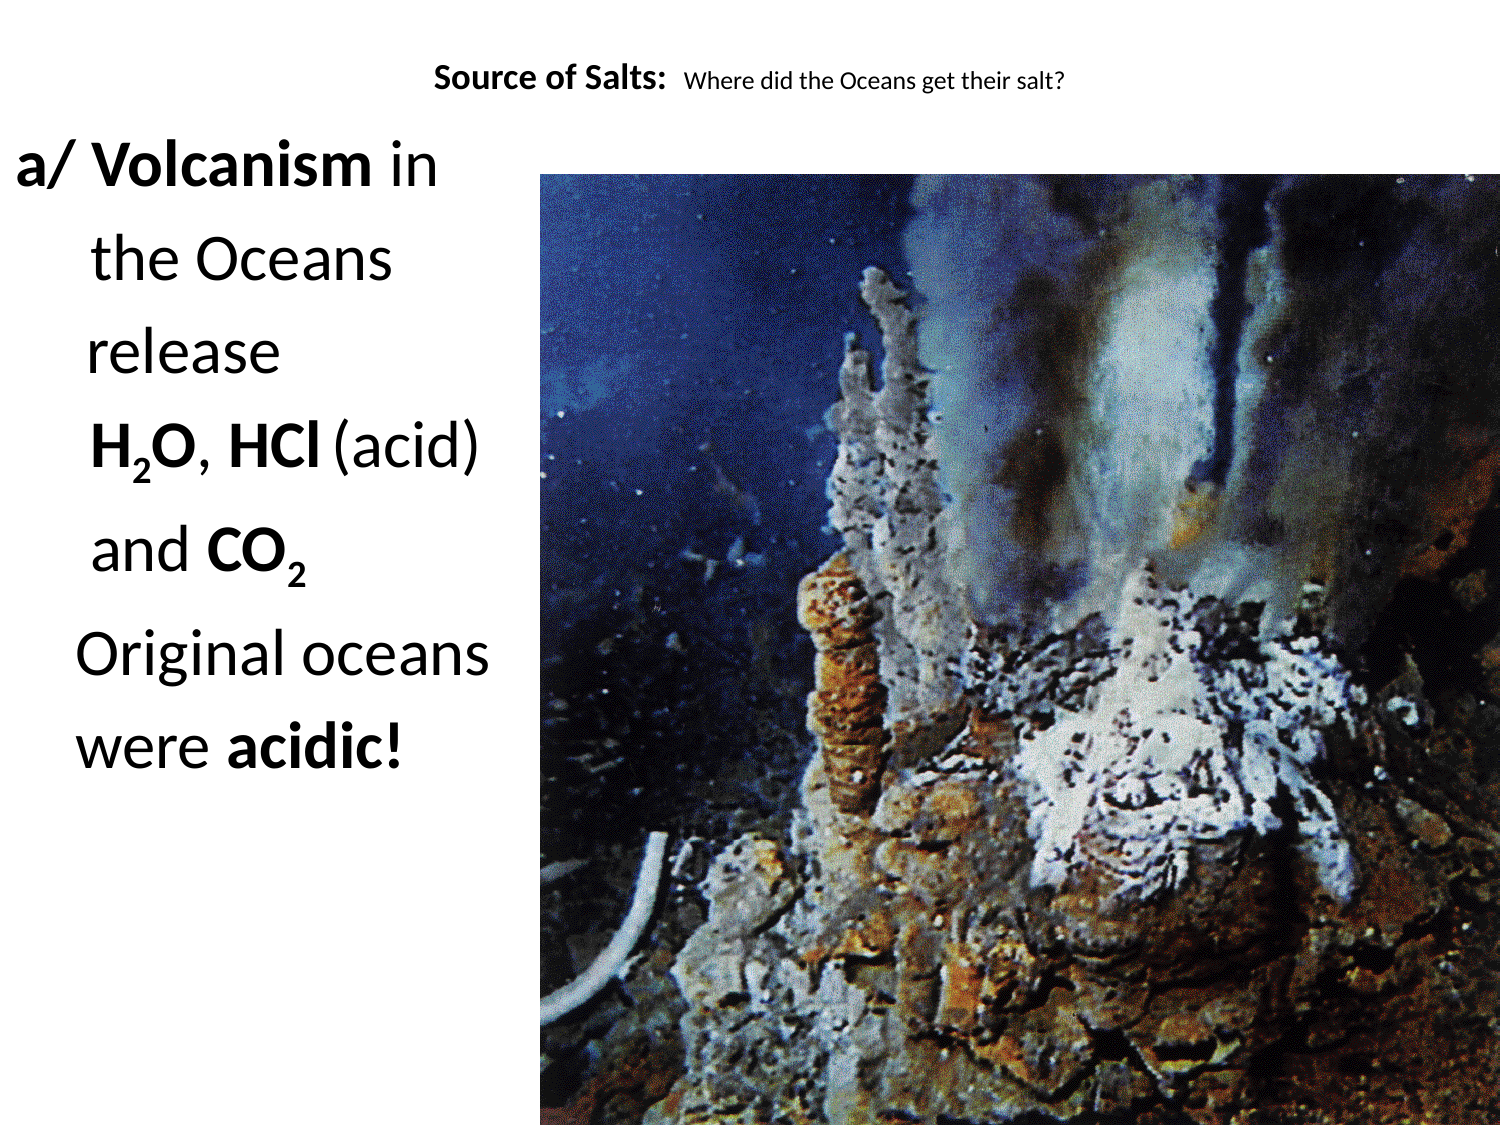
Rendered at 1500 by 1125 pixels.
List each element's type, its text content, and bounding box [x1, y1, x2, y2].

picture [540, 174, 1500, 1125]
list a/ Volcanism in the Oceans release H2O, HCl (acid) and CO2 Original oceans were acidic! [0, 112, 1500, 1125]
title Source of Salts: Where did the Oceans get their salt? [0, 0, 1500, 112]
